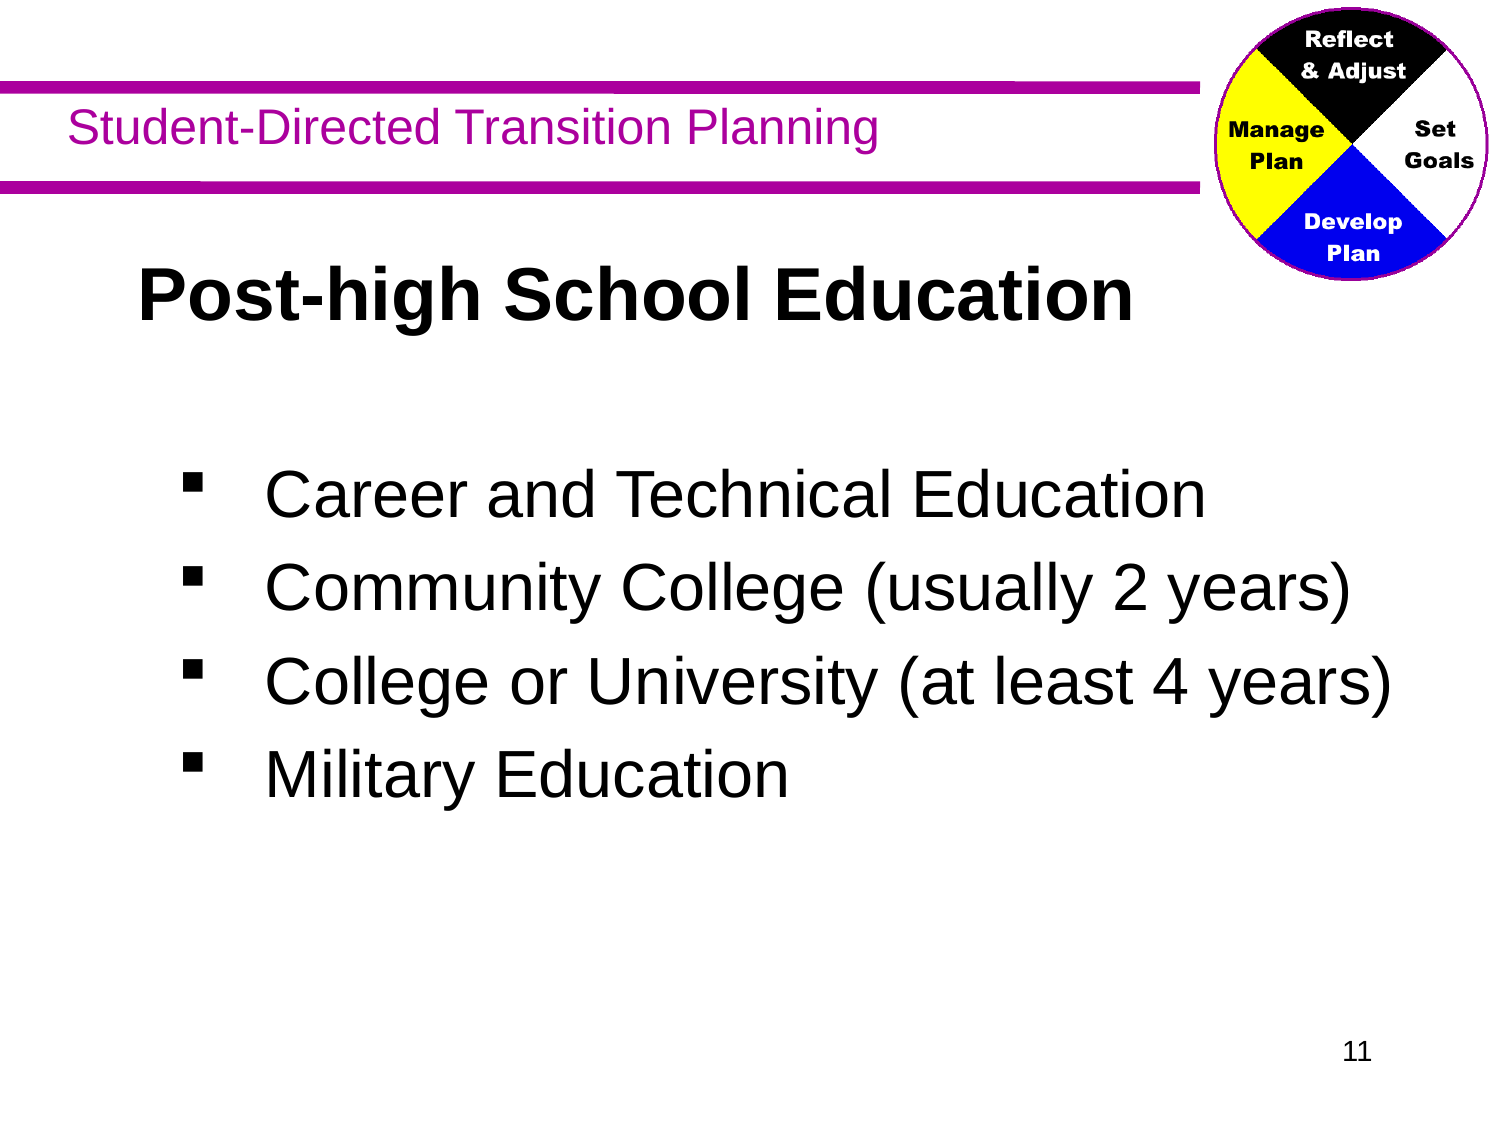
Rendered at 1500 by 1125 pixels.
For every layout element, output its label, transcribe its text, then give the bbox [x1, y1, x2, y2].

picture [1199, 0, 1500, 290]
slide_number 10 [1074, 1025, 1388, 1101]
list Career and Technical Education Community College (usually 2 years) College or University (at least 4 years) Military Education [87, 350, 1438, 1025]
title Post-high School Education [0, 237, 1275, 375]
